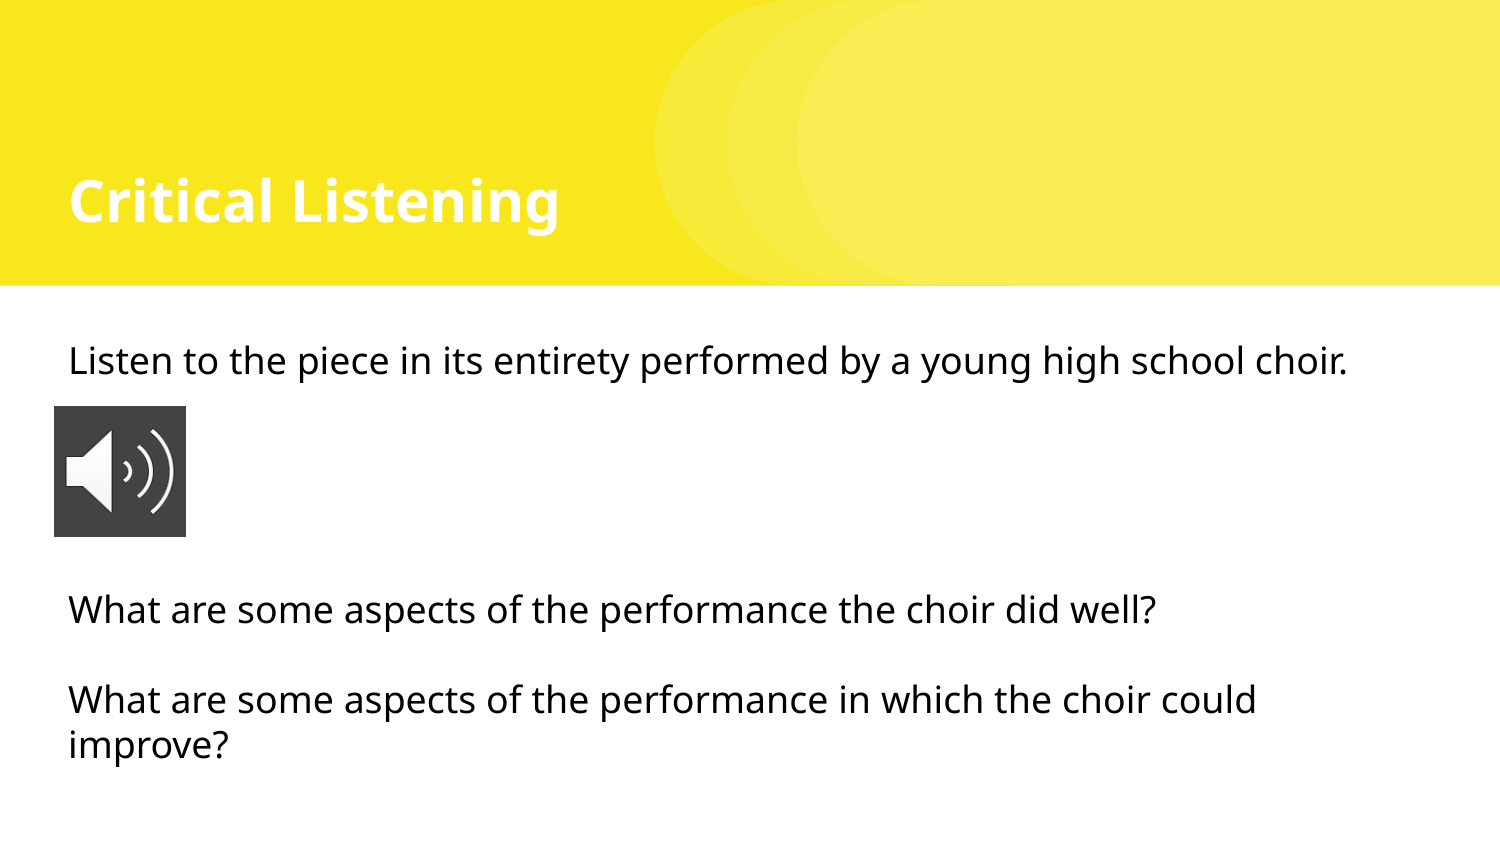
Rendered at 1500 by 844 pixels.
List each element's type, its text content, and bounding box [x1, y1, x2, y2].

text_box What are some aspects of the performance the choir did well? What are some aspects of the performance in which the choir could improve? [53, 570, 1395, 712]
title Critical Listening [53, 24, 638, 250]
picture [52, 404, 187, 539]
list Listen to the piece in its entirety performed by a young high school choir. [53, 315, 1447, 759]
